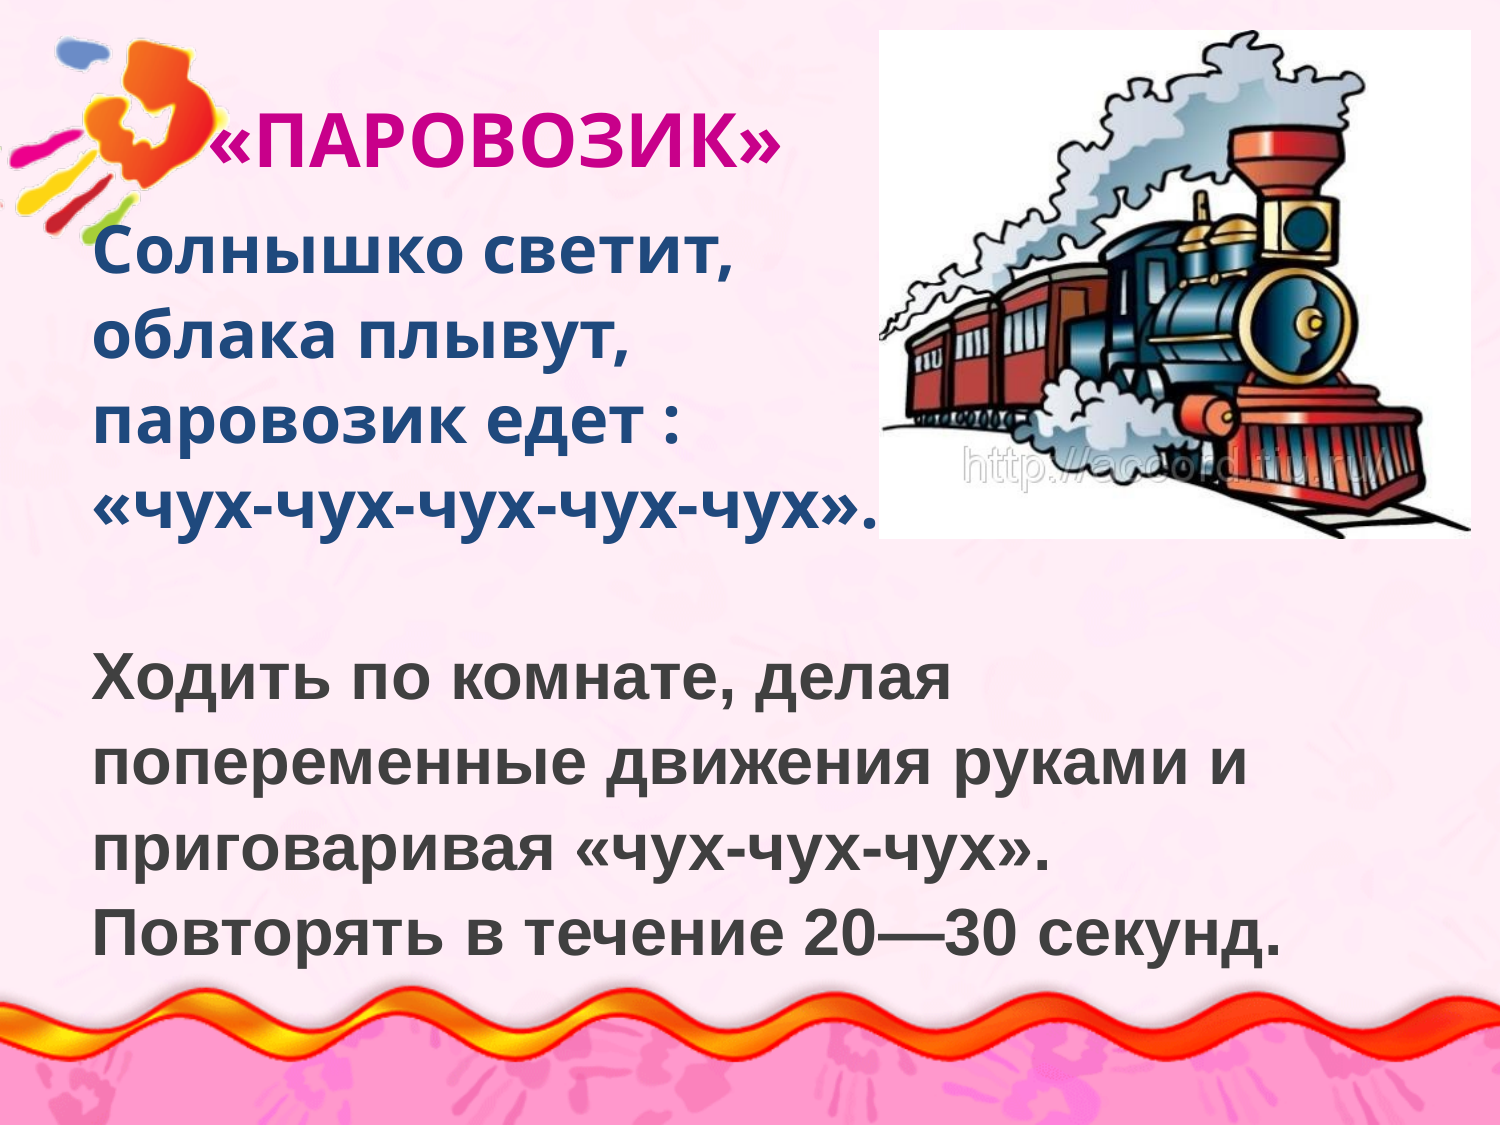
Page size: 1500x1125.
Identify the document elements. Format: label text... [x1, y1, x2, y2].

picture [0, 0, 1500, 1125]
title «ПАРОВОЗИК» [74, 66, 874, 209]
list Солнышко светит, облака плывут, паровозик едет : «чух-чух-чух-чух-чух». Ходить по комнате, делая попеременные движения руками и приговаривая «чух-чух-чух». Повторять в течение 20—30 секунд. [76, 207, 1427, 951]
